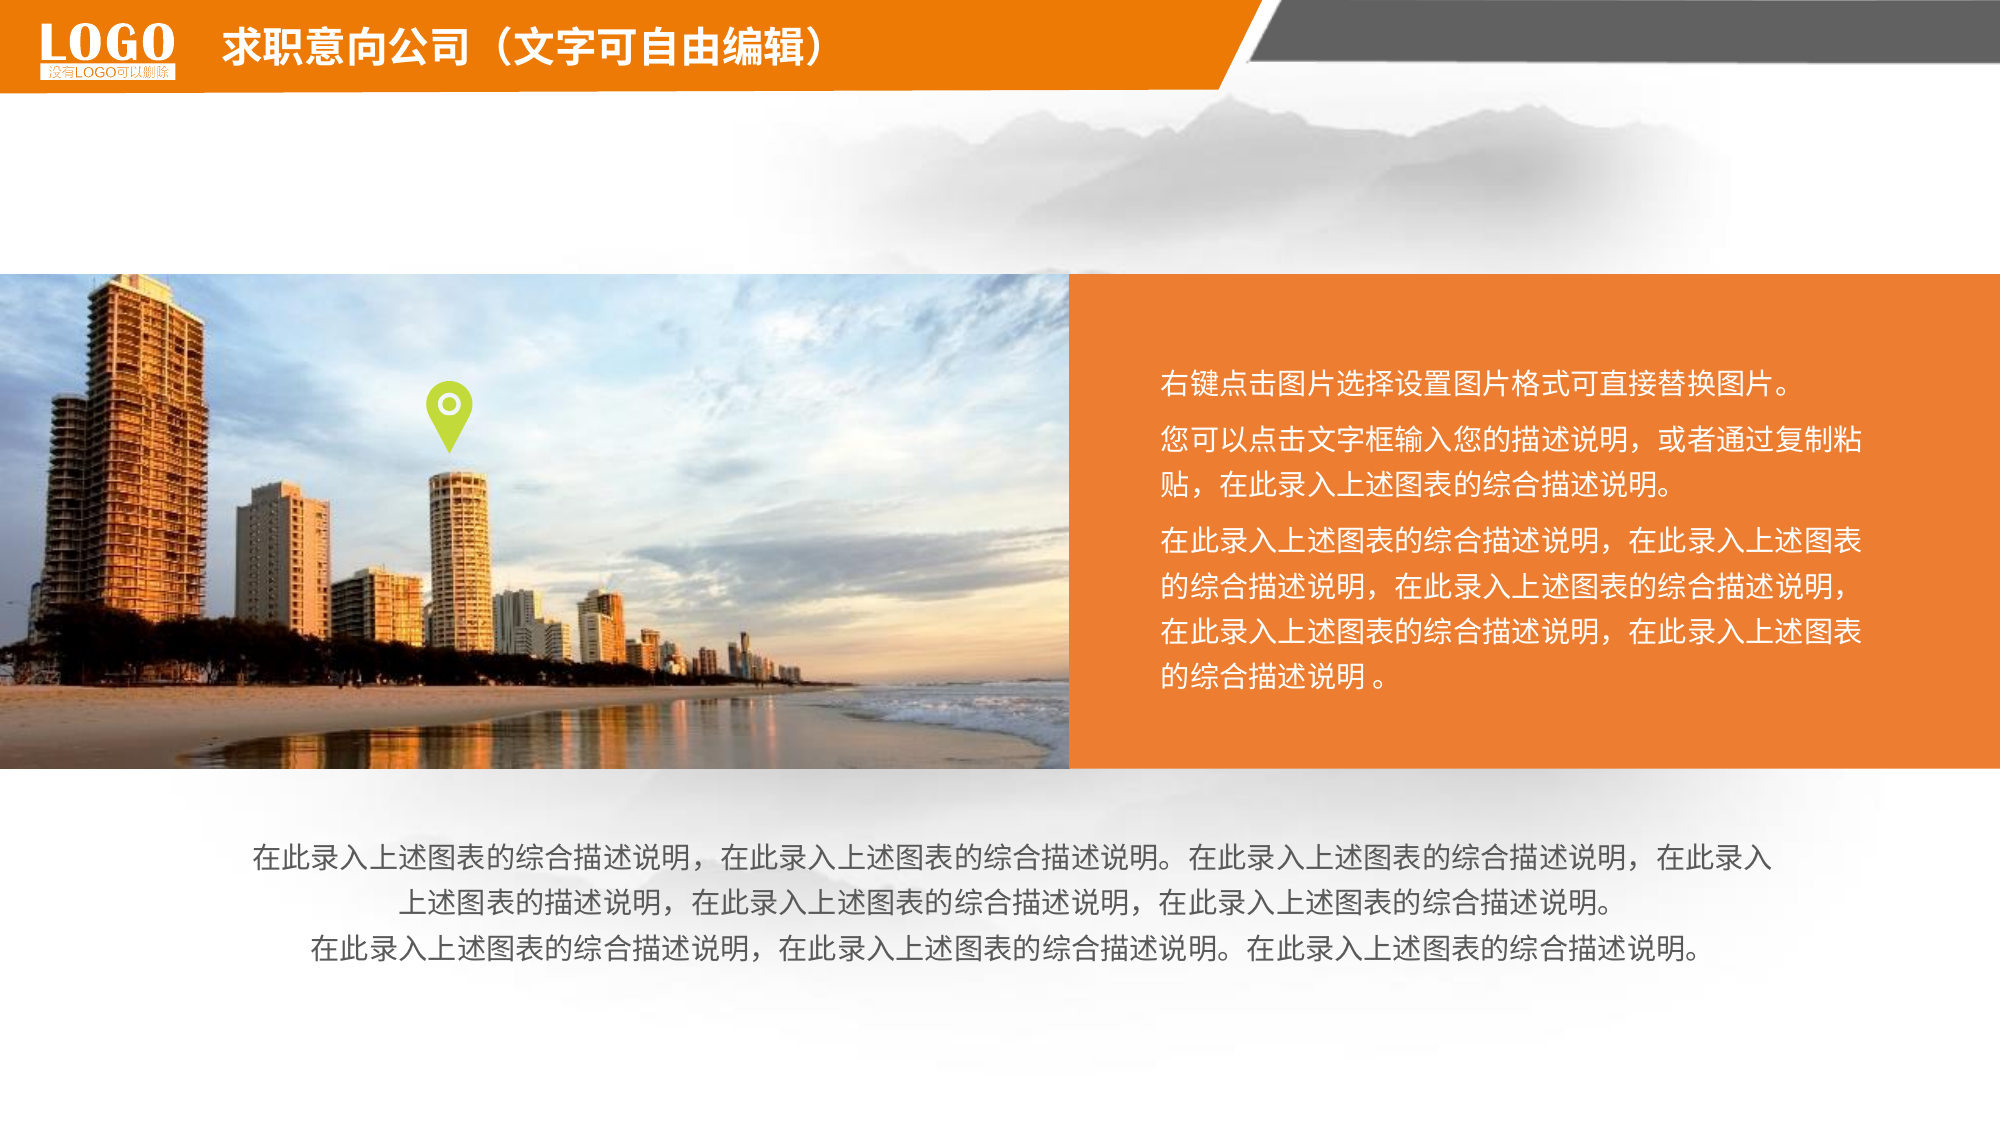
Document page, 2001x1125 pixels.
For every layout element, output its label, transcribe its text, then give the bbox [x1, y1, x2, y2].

text_box [0, 0, 1244, 95]
text_box 右键点击图片选择设置图片格式可直接替换图片。 您可以点击文字框输入您的描述说明，或者通过复制粘贴，在此录入上述图表的综合描述说明。 在此录入上述图表的综合描述说明，在此录入上述图表的综合描述说明，在此录入上述图表的综合描述说明，在此录入上述图表的综合描述说明，在此录入上述图表的综合描述说明 。 [1145, 347, 1890, 702]
text_box [41, 23, 66, 60]
text_box [69, 23, 101, 61]
text_box [106, 23, 137, 61]
text_box [40, 63, 176, 80]
text_box 求职意向公司（文字可自由编辑） [206, 9, 1035, 82]
picture [0, 0, 2001, 1125]
text_box 在此录入上述图表的综合描述说明，在此录入上述图表的综合描述说明。在此录入上述图表的综合描述说明，在此录入上述图表的描述说明，在此录入上述图表的综合描述说明，在此录入上述图表的综合描述说明。 在此录入上述图表的综合描述说明，在此录入上述图表的综合描述说明。在此录入上述图表的综合描述说明。 [232, 821, 1794, 973]
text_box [426, 381, 473, 454]
text_box [142, 23, 174, 61]
text_box [1068, 273, 2000, 770]
